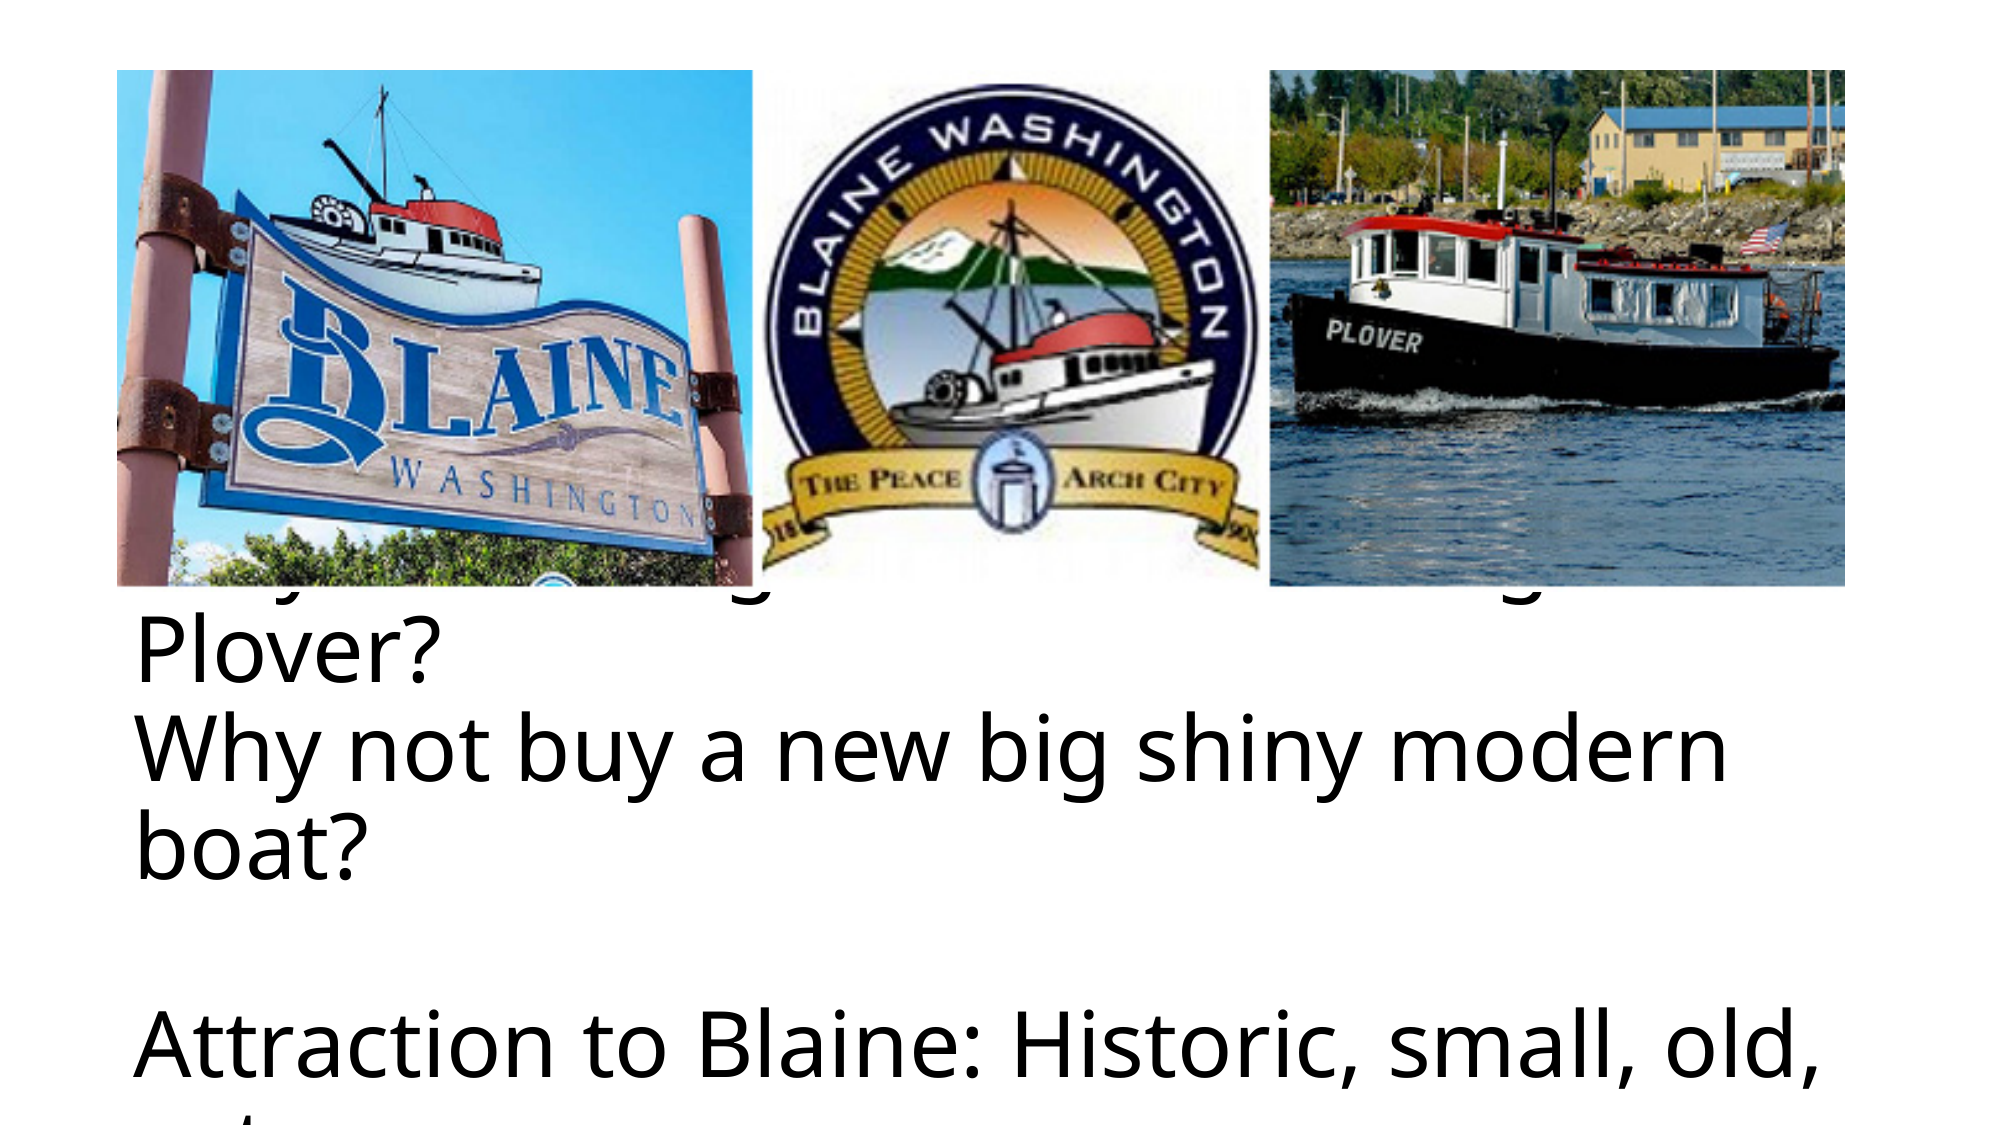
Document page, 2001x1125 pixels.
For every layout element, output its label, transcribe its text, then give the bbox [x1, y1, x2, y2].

title Why have we gone far over budget on Plover? Why not buy a new big shiny modern boat? Attraction to Blaine: Historic, small, old, cute. [118, 635, 1844, 1066]
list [117, 70, 1845, 592]
